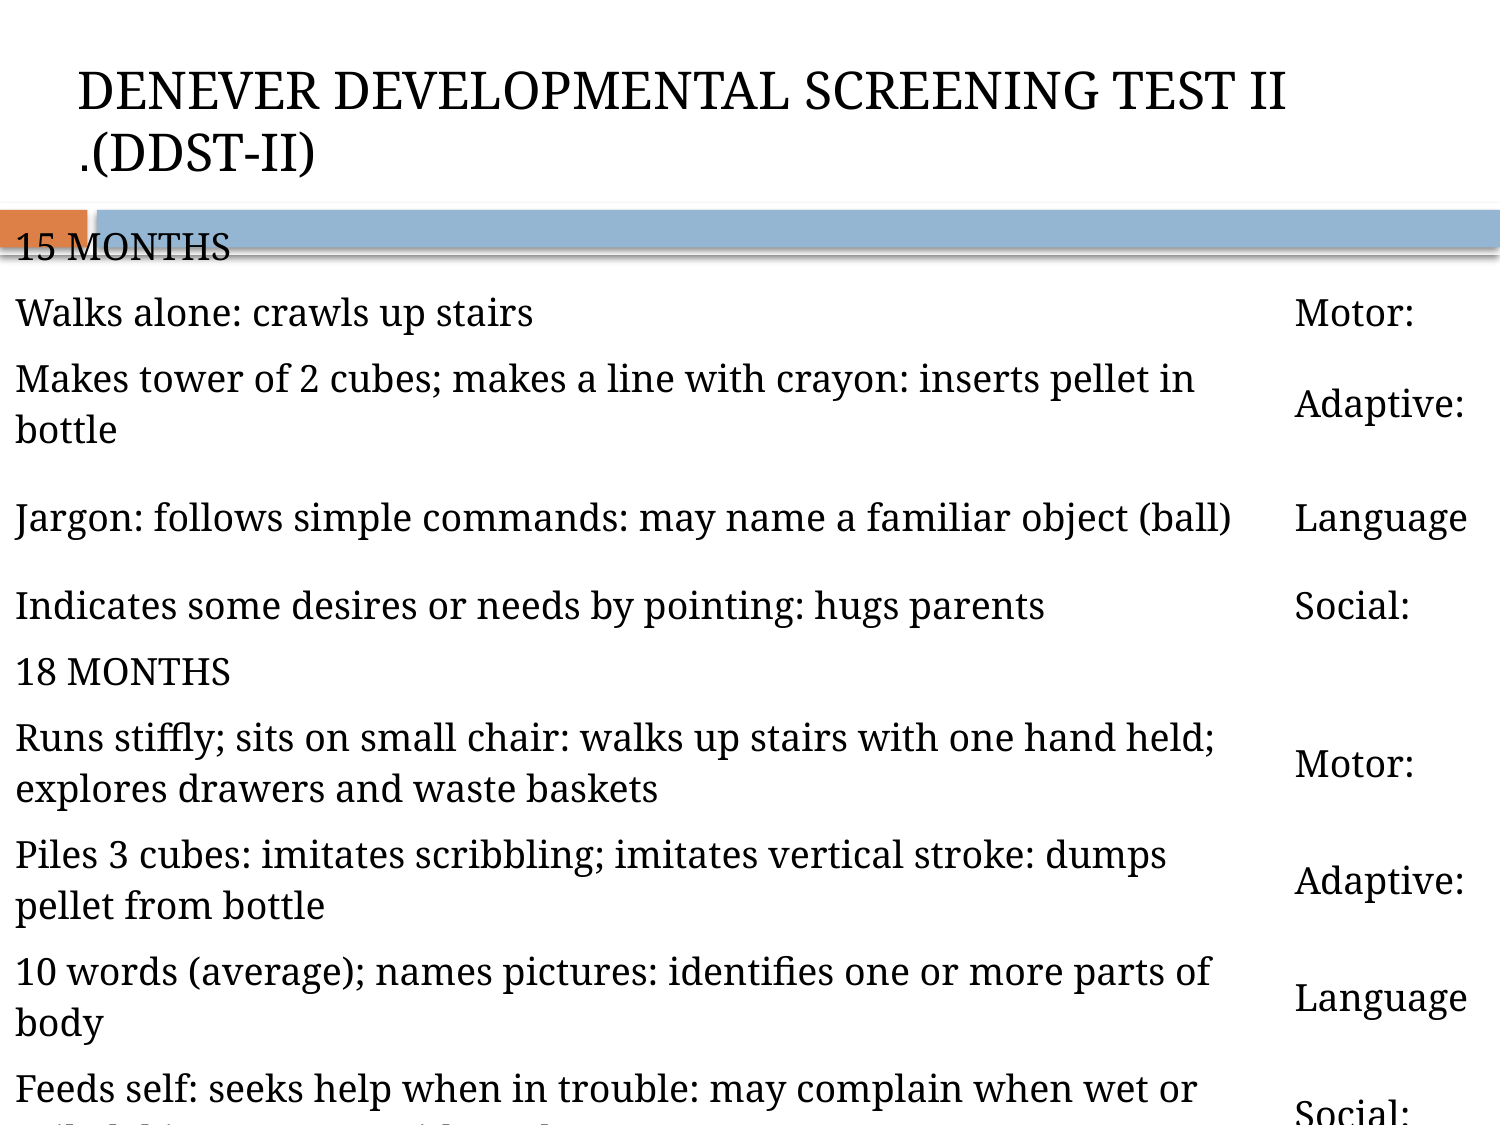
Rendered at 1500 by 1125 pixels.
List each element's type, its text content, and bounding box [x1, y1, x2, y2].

table_header 15 MONTHS [0, 212, 1500, 279]
text_box DENEVER DEVELOPMENTAL SCREENING TEST II (DDST-II). [62, 49, 1450, 190]
table_cell Language [1279, 462, 1500, 572]
table_cell Piles 3 cubes: imitates scribbling; imitates vertical stroke: dumps pellet from bottle [0, 821, 1279, 938]
table_cell 10 words (average); names pictures: identifies one or more parts of body [0, 938, 1279, 1055]
table_cell Language [1279, 938, 1500, 1055]
table_cell Social: [1279, 1055, 1500, 1125]
table_cell 18 MONTHS [0, 638, 1500, 704]
table_cell Adaptive: [1279, 345, 1500, 462]
table_cell Feeds self: seeks help when in trouble: may complain when wet or soiled; kisses parent with pucker [0, 1055, 1279, 1125]
table_cell Adaptive: [1279, 821, 1500, 938]
table_cell Makes tower of 2 cubes; makes a line with crayon: inserts pellet in bottle [0, 345, 1279, 462]
table_cell Runs stiffly; sits on small chair: walks up stairs with one hand held; explores drawers and waste baskets [0, 704, 1279, 821]
table_cell Social: [1279, 572, 1500, 638]
table_cell Indicates some desires or needs by pointing: hugs parents [0, 572, 1279, 638]
table_cell Motor: [1279, 279, 1500, 345]
table_cell Jargon: follows simple commands: may name a familiar object (ball) [0, 462, 1279, 572]
table_cell Motor: [1279, 704, 1500, 821]
table_cell Walks alone: crawls up stairs [0, 279, 1279, 345]
